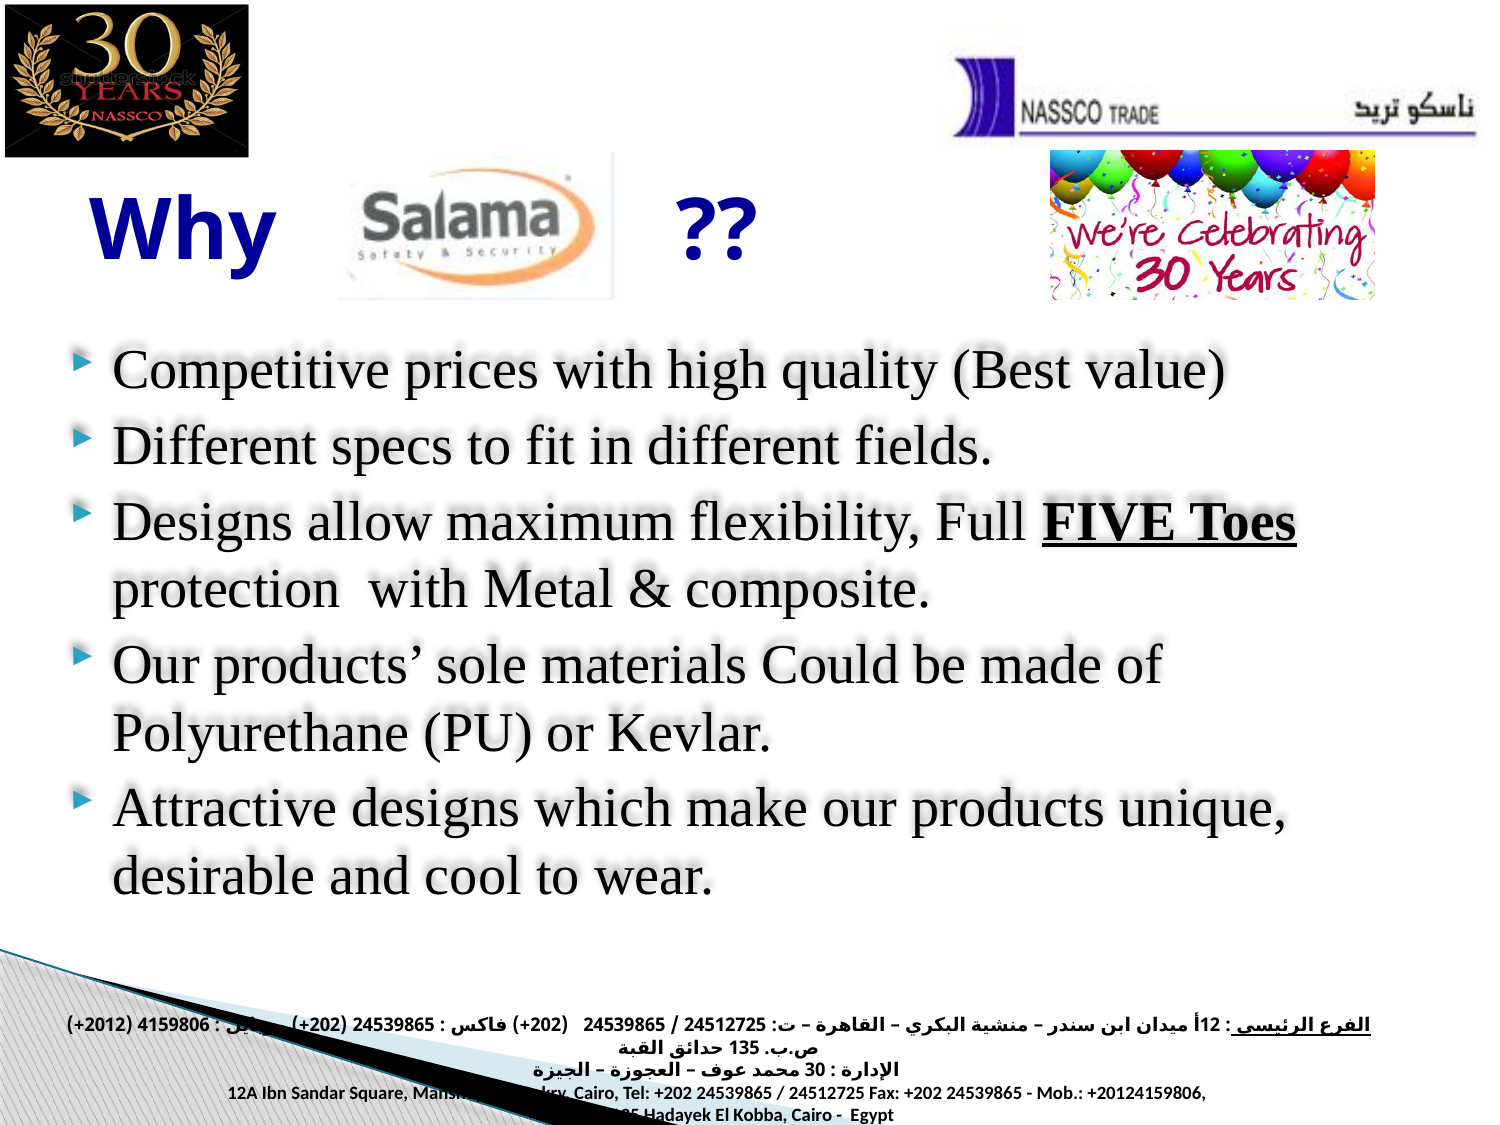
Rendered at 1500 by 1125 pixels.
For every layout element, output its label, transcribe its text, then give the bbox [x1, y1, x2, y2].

title Why ?? [75, 125, 1425, 325]
picture [337, 152, 615, 301]
picture [3, 4, 249, 159]
list Competitive prices with high quality (Best value) Different specs to fit in different fields. Designs allow maximum flexibility, Full FIVE Toes protection with Metal & composite. Our products’ sole materials Could be made of Polyurethane (PU) or Kevlar. Attractive designs which make our products unique, desirable and cool to wear. [37, 324, 1388, 1000]
text_box الفرع الرئيسي : 12أ ميدان ابن سندر – منشية البكري – القاهرة – ت: 24512725 / 24539865 (202+) فاكس : 24539865 (202+) موبايل : 4159806 (2012+) ص.ب. 135 حدائق القبة الإدارة : 30 محمد عوف – العجوزة – الجيزة 12A Ibn Sandar Square, Mansheyet El Bakry, Cairo, Tel: +202 24539865 / 24512725 Fax: +202 24539865 - Mob.: +20124159806, P.O. Box 135 Hadayek El Kobba, Cairo - Egypt [49, 1005, 1388, 1125]
picture [934, 4, 1500, 300]
